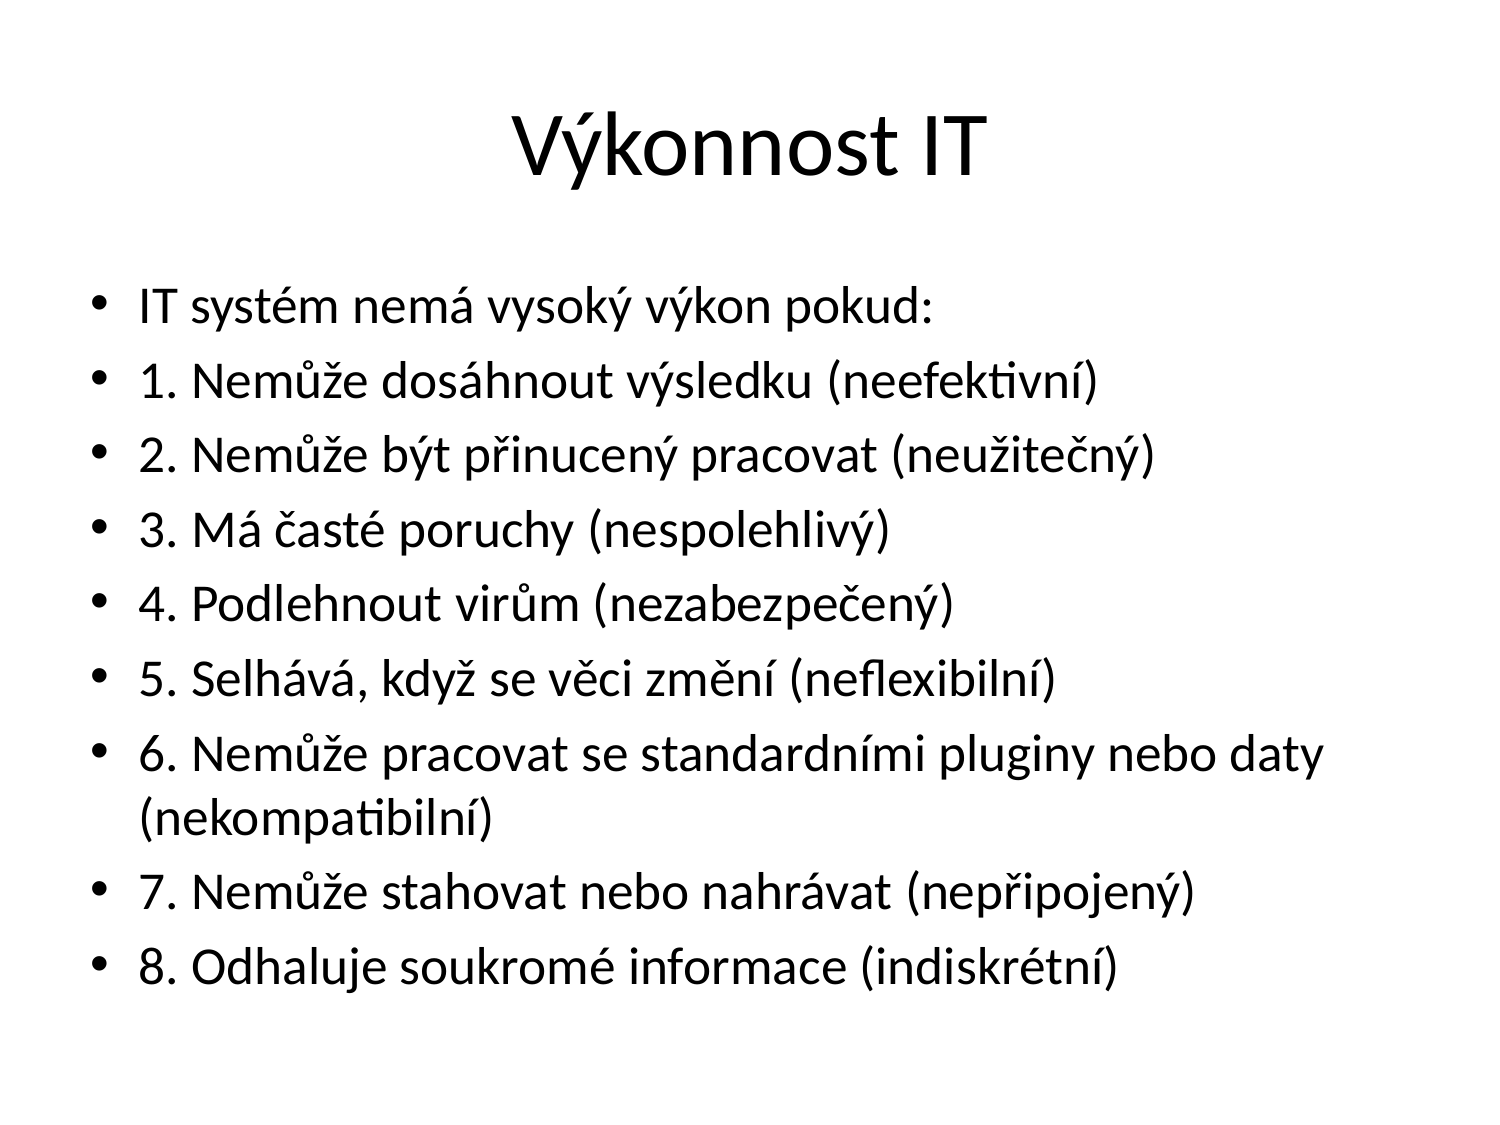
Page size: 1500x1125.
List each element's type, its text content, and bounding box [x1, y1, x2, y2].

list IT systém nemá vysoký výkon pokud: 1. Nemůže dosáhnout výsledku (neefektivní) 2. Nemůže být přinucený pracovat (neužitečný) 3. Má časté poruchy (nespolehlivý) 4. Podlehnout virům (nezabezpečený) 5. Selhává, když se věci změní (neflexibilní) 6. Nemůže pracovat se standardními pluginy nebo daty (nekompatibilní) 7. Nemůže stahovat nebo nahrávat (nepřipojený) 8. Odhaluje soukromé informace (indiskrétní) [75, 262, 1425, 1005]
title Výkonnost IT [75, 45, 1425, 233]
